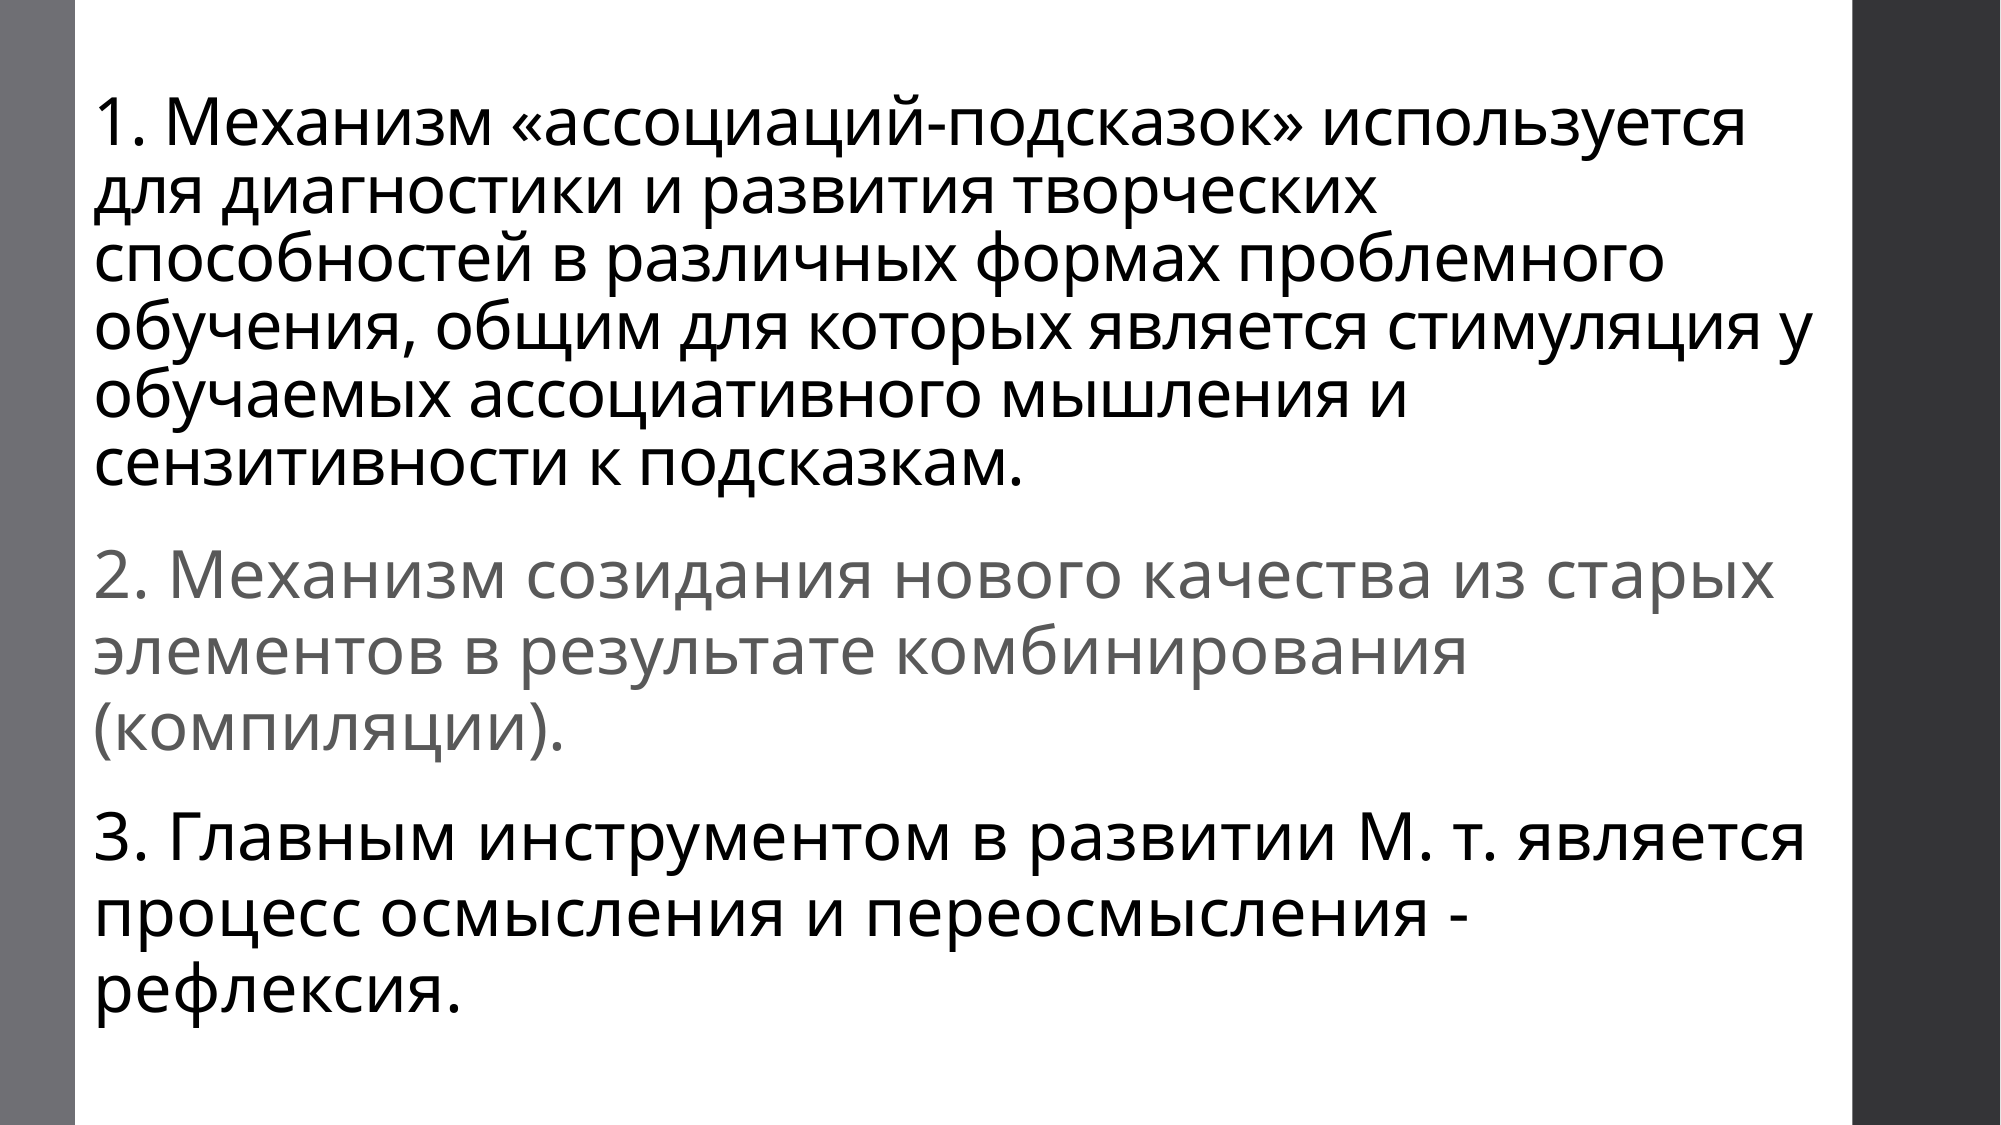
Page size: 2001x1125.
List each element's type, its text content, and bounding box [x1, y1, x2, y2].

title 1. Механизм «ассоциаций-подсказок» используется для диагностики и развития творческих способностей в различных формах проблемного обучения, общим для которых является стимуляция у обучаемых ассоциативного мышления и сензитивности к подсказкам. [78, 42, 1841, 506]
list 2. Механизм созидания нового качества из старых элементов в результате комбинирования (компиляции). 3. Главным инструментом в развитии М. т. является процесс осмысления и переосмысления - рефлексия. [78, 530, 1858, 1065]
